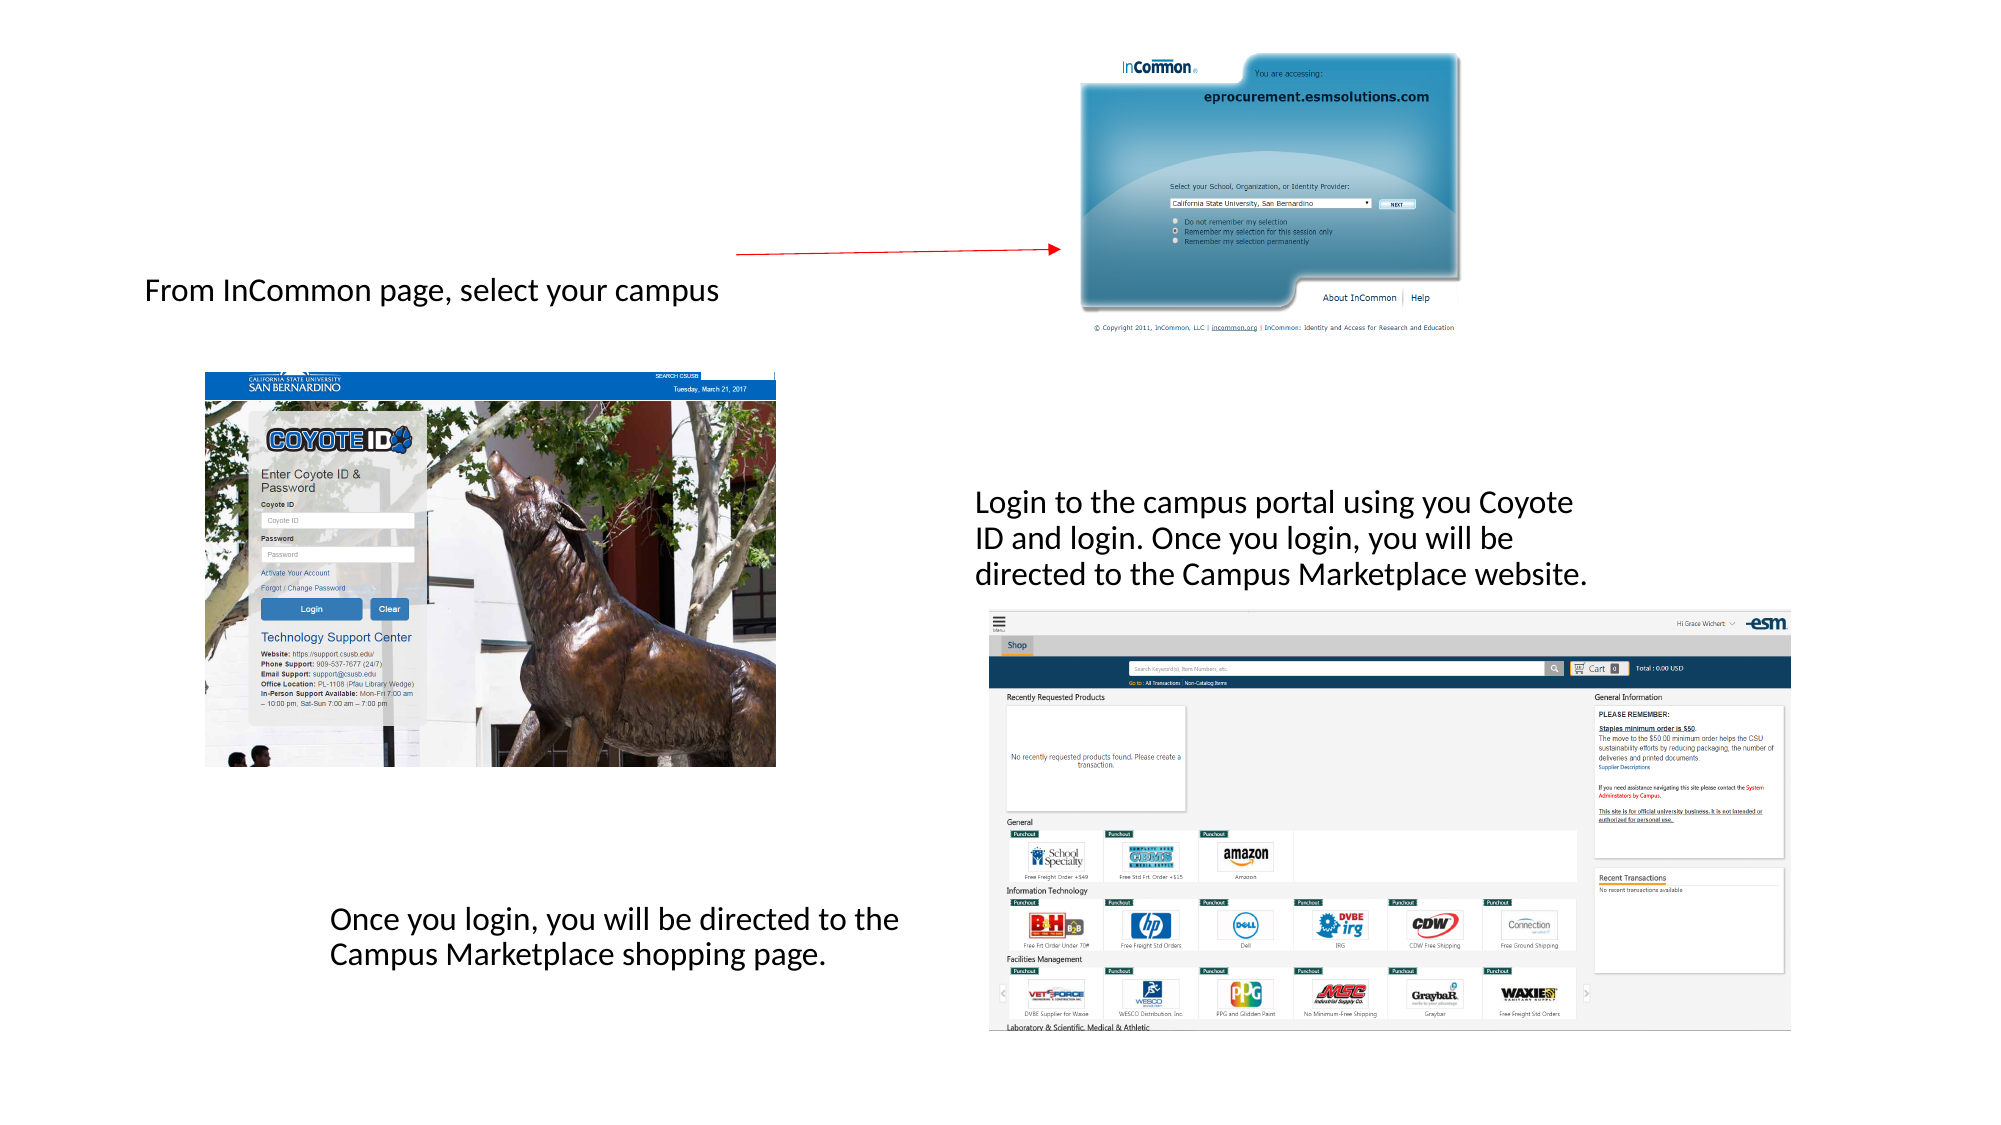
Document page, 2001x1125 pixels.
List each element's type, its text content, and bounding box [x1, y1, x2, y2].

picture [205, 372, 776, 768]
text_box Once you login, you will be directed to the Campus Marketplace shopping page. [315, 833, 961, 1026]
picture [989, 609, 1791, 1031]
list Login to the campus portal using you Coyote ID and login. Once you login, you will be directed to the Campus Marketplace website. [960, 416, 1606, 610]
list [1007, 32, 1555, 389]
text_box From InCommon page, select your campus [130, 147, 776, 340]
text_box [736, 249, 1061, 255]
